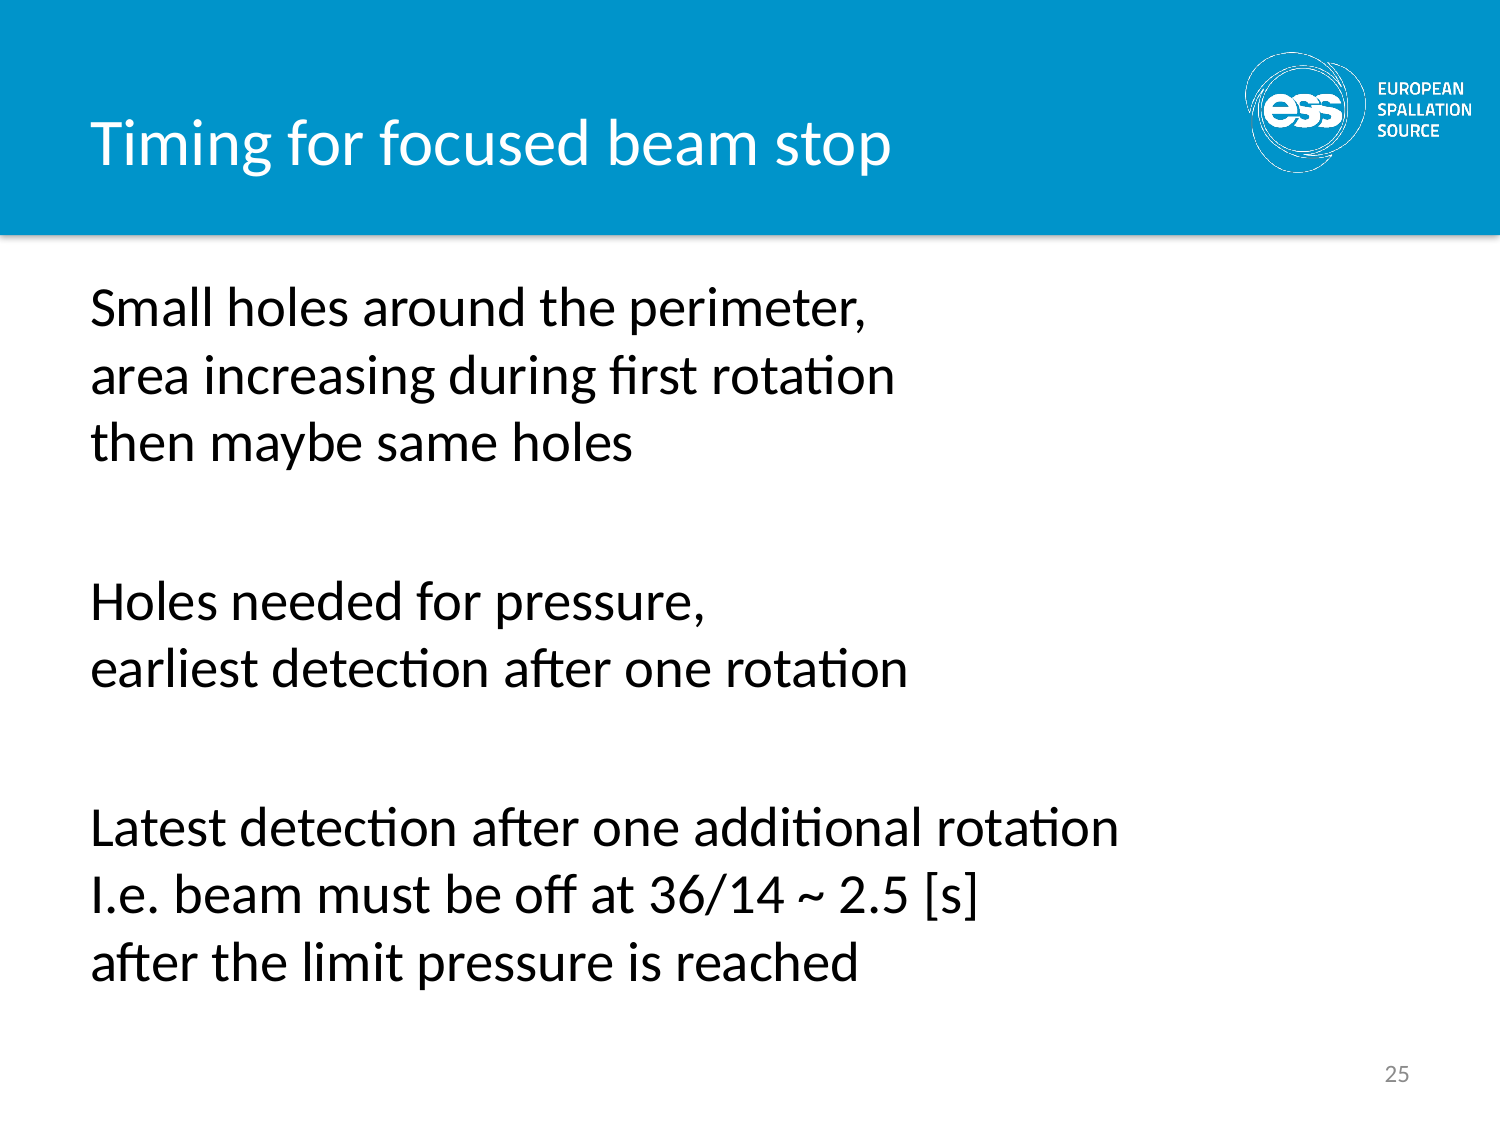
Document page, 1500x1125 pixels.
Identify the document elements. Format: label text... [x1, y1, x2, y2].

picture [1409, 104, 1415, 115]
picture [1389, 104, 1393, 115]
picture [1423, 83, 1430, 94]
picture [1398, 109, 1406, 115]
picture [1379, 83, 1385, 94]
picture [1264, 94, 1342, 127]
picture [1400, 83, 1407, 94]
slide_number 25 [1074, 1042, 1425, 1103]
picture [1432, 125, 1438, 136]
picture [1454, 83, 1458, 94]
title Timing for focused beam stop [75, 45, 1247, 233]
picture [1436, 104, 1444, 115]
picture [1422, 125, 1428, 134]
picture [1418, 104, 1423, 115]
picture [1443, 86, 1450, 93]
list Small holes around the perimeter, area increasing during first rotation then maybe same holes Holes needed for pressure, earliest detection after one rotation Latest detection after one additional rotation I.e. beam must be off at 36/14 ~ 2.5 [s] after the limit pressure is reached [75, 262, 1425, 1005]
